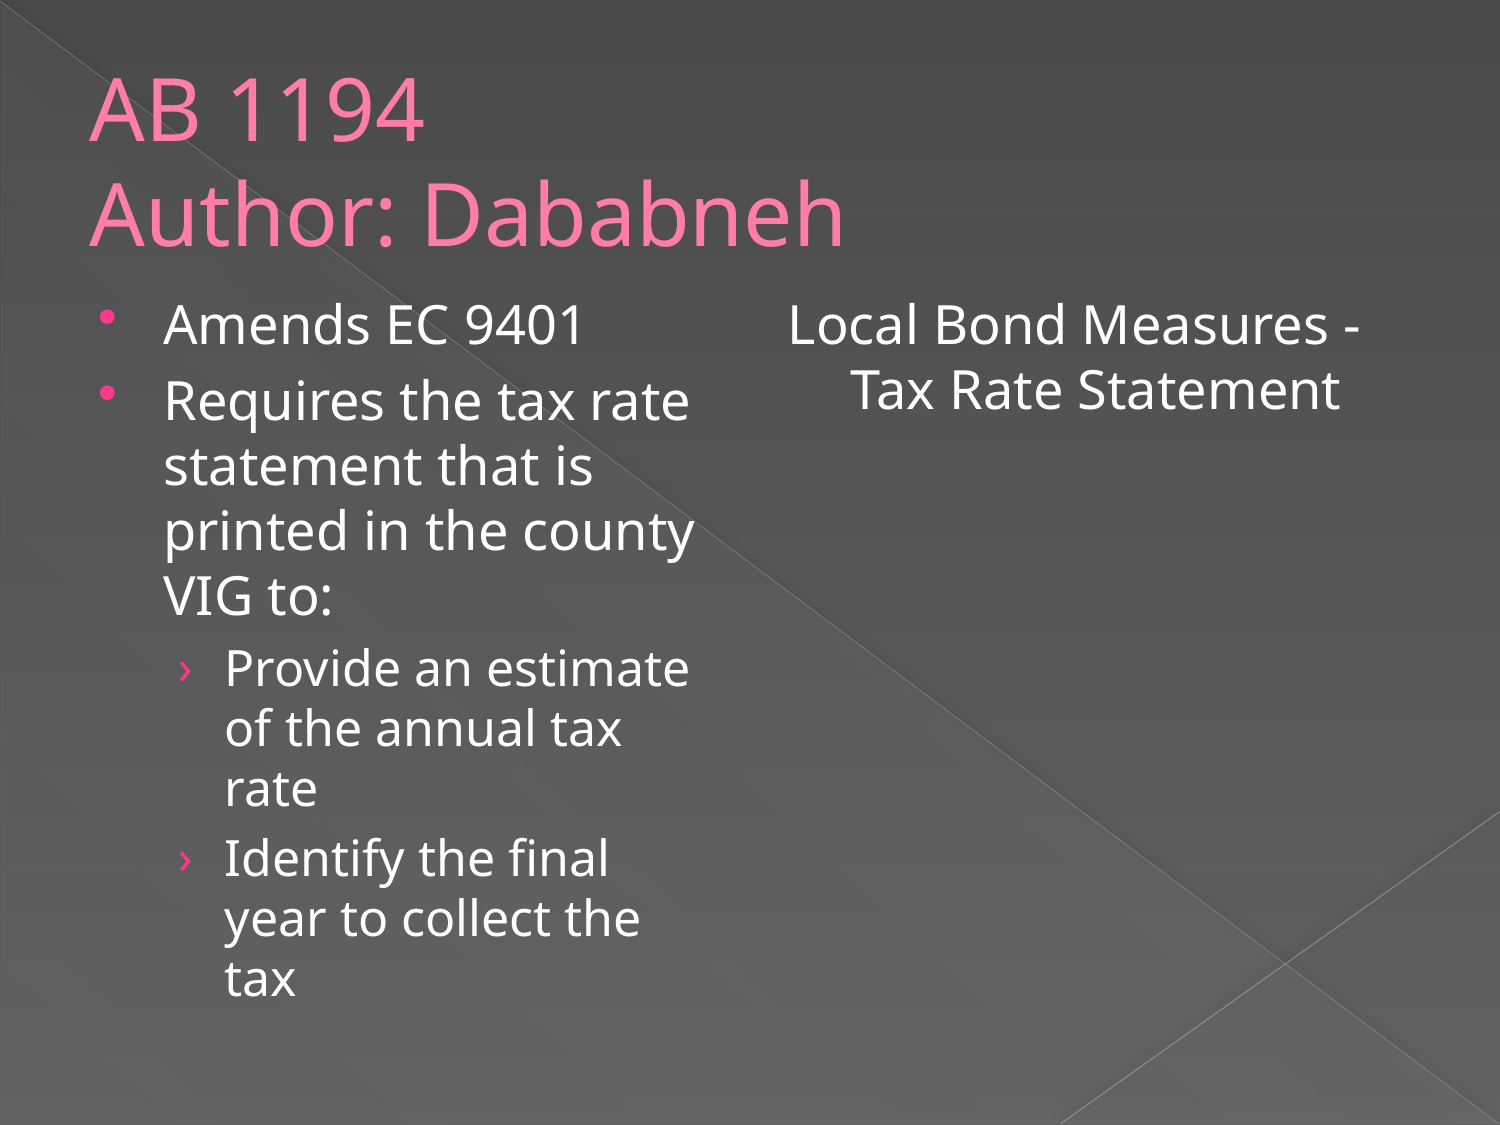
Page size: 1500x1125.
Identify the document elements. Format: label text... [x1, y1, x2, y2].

title AB 1194 Author: Dababneh [75, 43, 1425, 274]
list Amends EC 9401 Requires the tax rate statement that is printed in the county VIG to: Provide an estimate of the annual tax rate Identify the final year to collect the tax [75, 282, 738, 1025]
list Local Bond Measures - Tax Rate Statement [762, 282, 1425, 1025]
